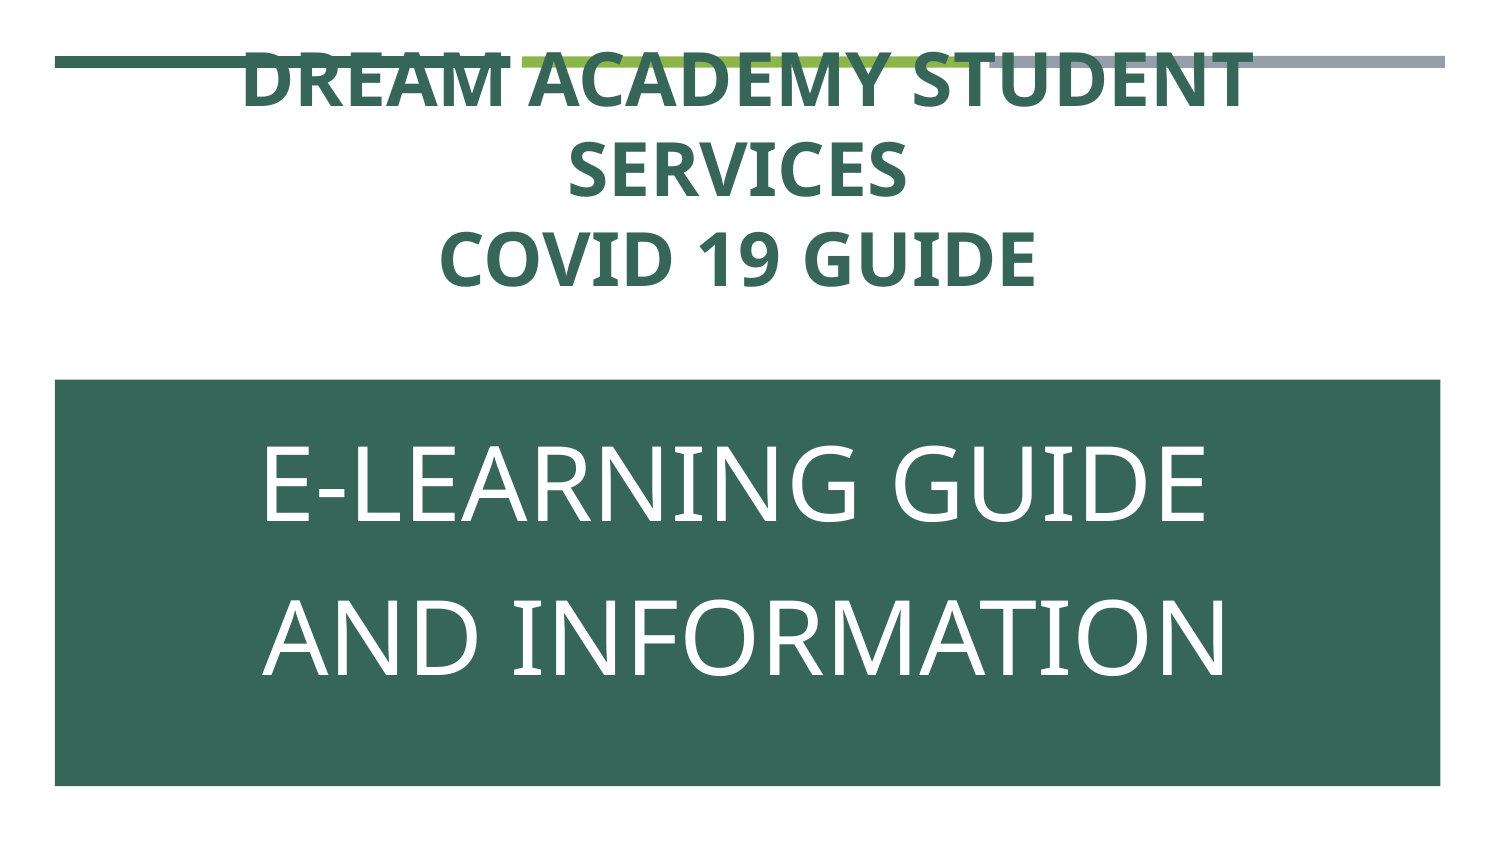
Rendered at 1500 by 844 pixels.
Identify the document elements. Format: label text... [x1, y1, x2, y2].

subtitle E-LEARNING GUIDE AND INFORMATION [71, 411, 1424, 748]
title DREAM ACADEMY STUDENT SERVICES COVID 19 GUIDE [71, 125, 1424, 307]
